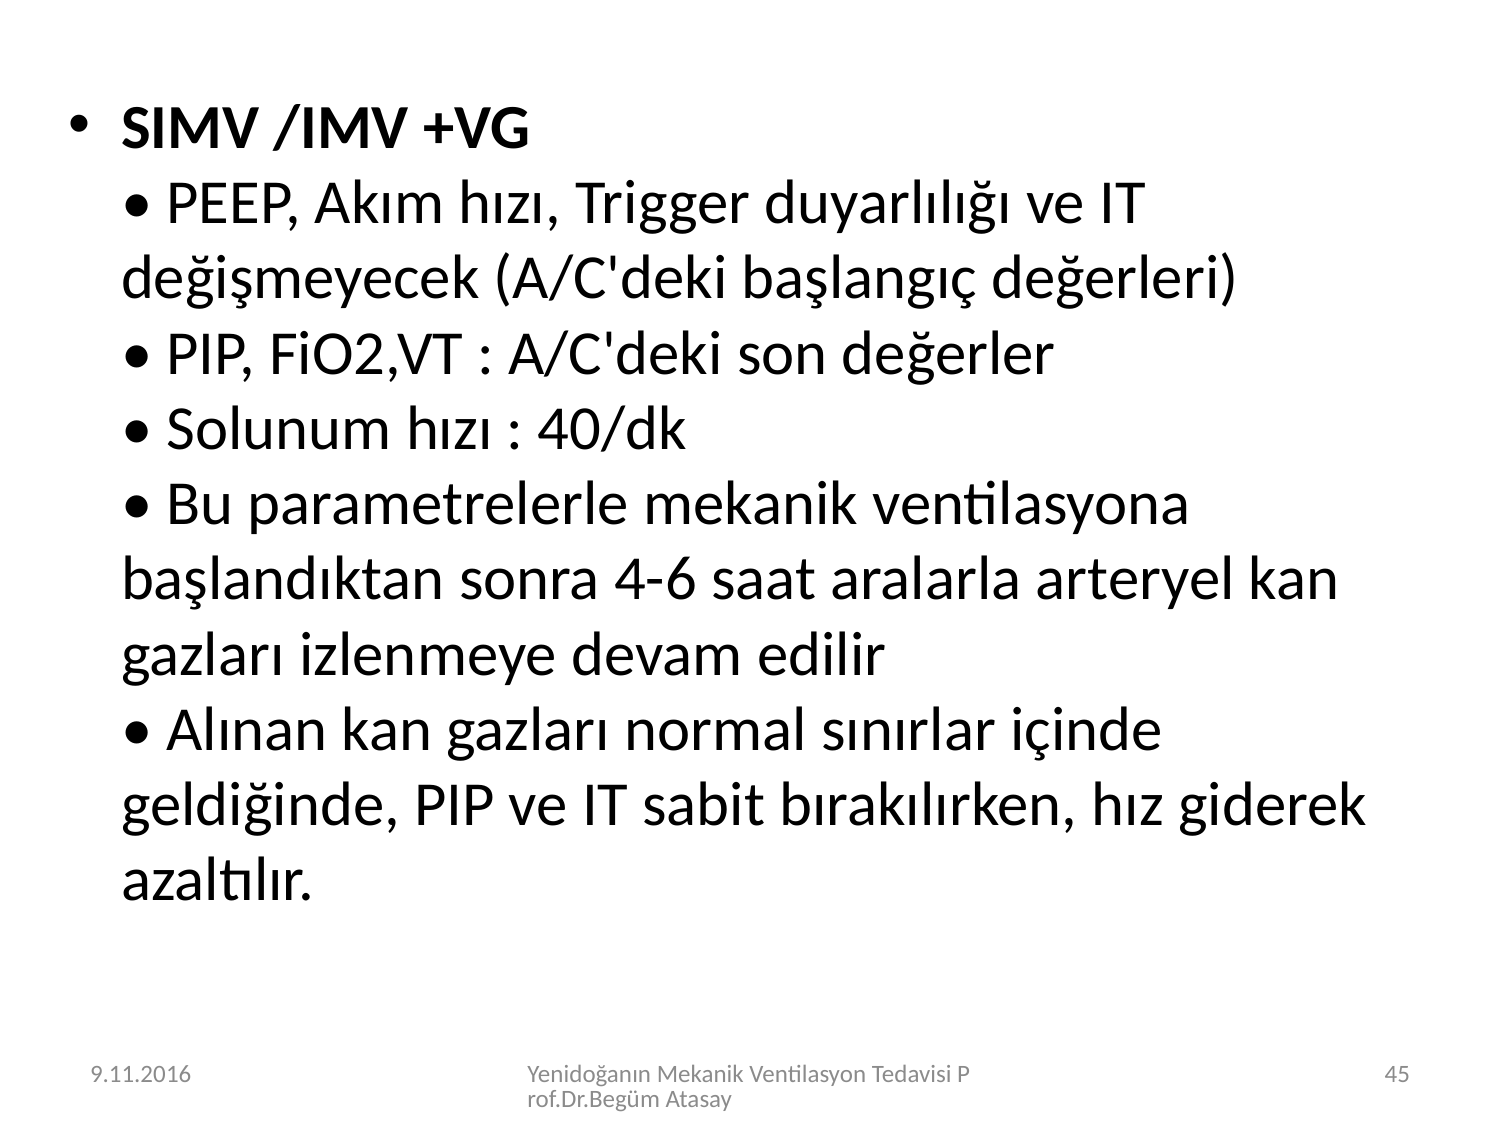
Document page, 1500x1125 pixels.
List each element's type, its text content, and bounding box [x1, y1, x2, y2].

slide_number 45 [1074, 1042, 1425, 1103]
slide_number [75, 1042, 425, 1103]
list SIMV /IMV +VG • PEEP, Akım hızı, Trigger duyarlılığı ve IT değişmeyecek (A/C'deki başlangıç değerleri) • PIP, FiO2,VT : A/C'deki son değerler • Solunum hızı : 40/dk • Bu parametrelerle mekanik ventilasyona başlandıktan sonra 4-6 saat aralarla arteryel kan gazları izlenmeye devam edilir • Alınan kan gazları normal sınırlar içinde geldiğinde, PIP ve IT sabit bırakılırken, hız giderek azaltılır. [53, 78, 1425, 1005]
footer Yenidoğanın Mekanik Ventilasyon Tedavisi Prof.Dr.Begüm Atasay [512, 1042, 988, 1103]
